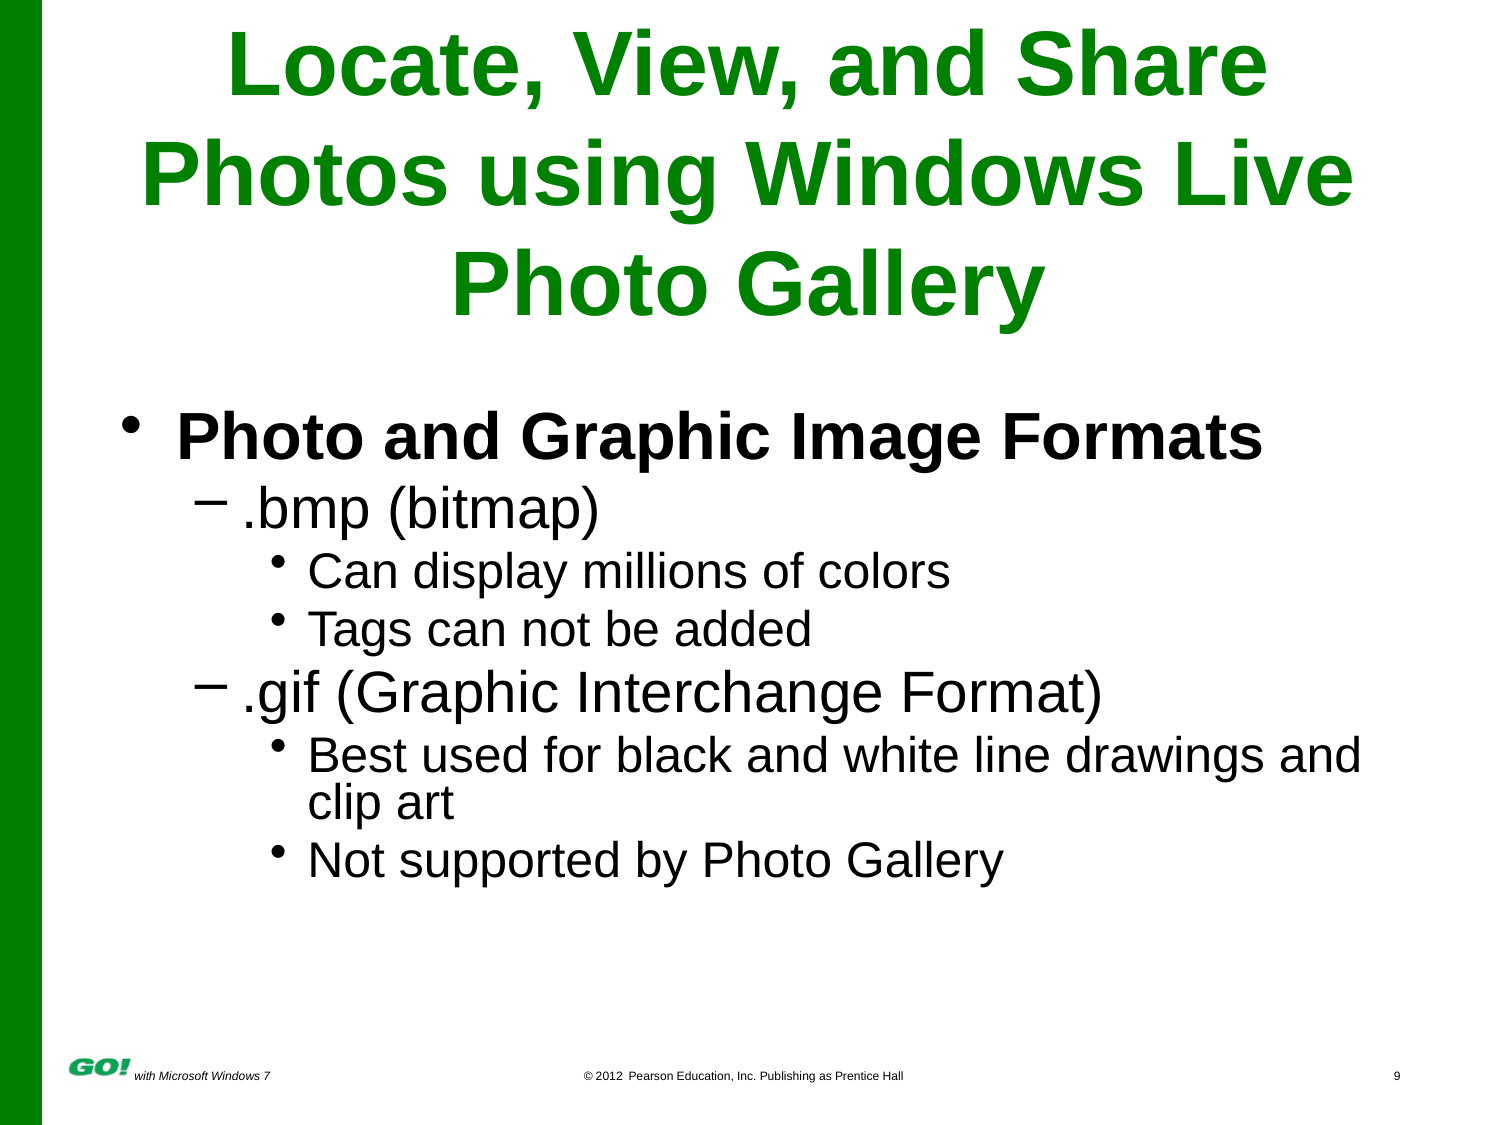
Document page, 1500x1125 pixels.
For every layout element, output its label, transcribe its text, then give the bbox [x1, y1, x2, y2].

list Photo and Graphic Image Formats .bmp (bitmap) Can display millions of colors Tags can not be added .gif (Graphic Interchange Format) Best used for black and white line drawings and clip art Not supported by Photo Gallery [104, 400, 1380, 1060]
picture [62, 1049, 138, 1086]
title Locate, View, and Share Photos using Windows Live Photo Gallery [73, 45, 1424, 292]
